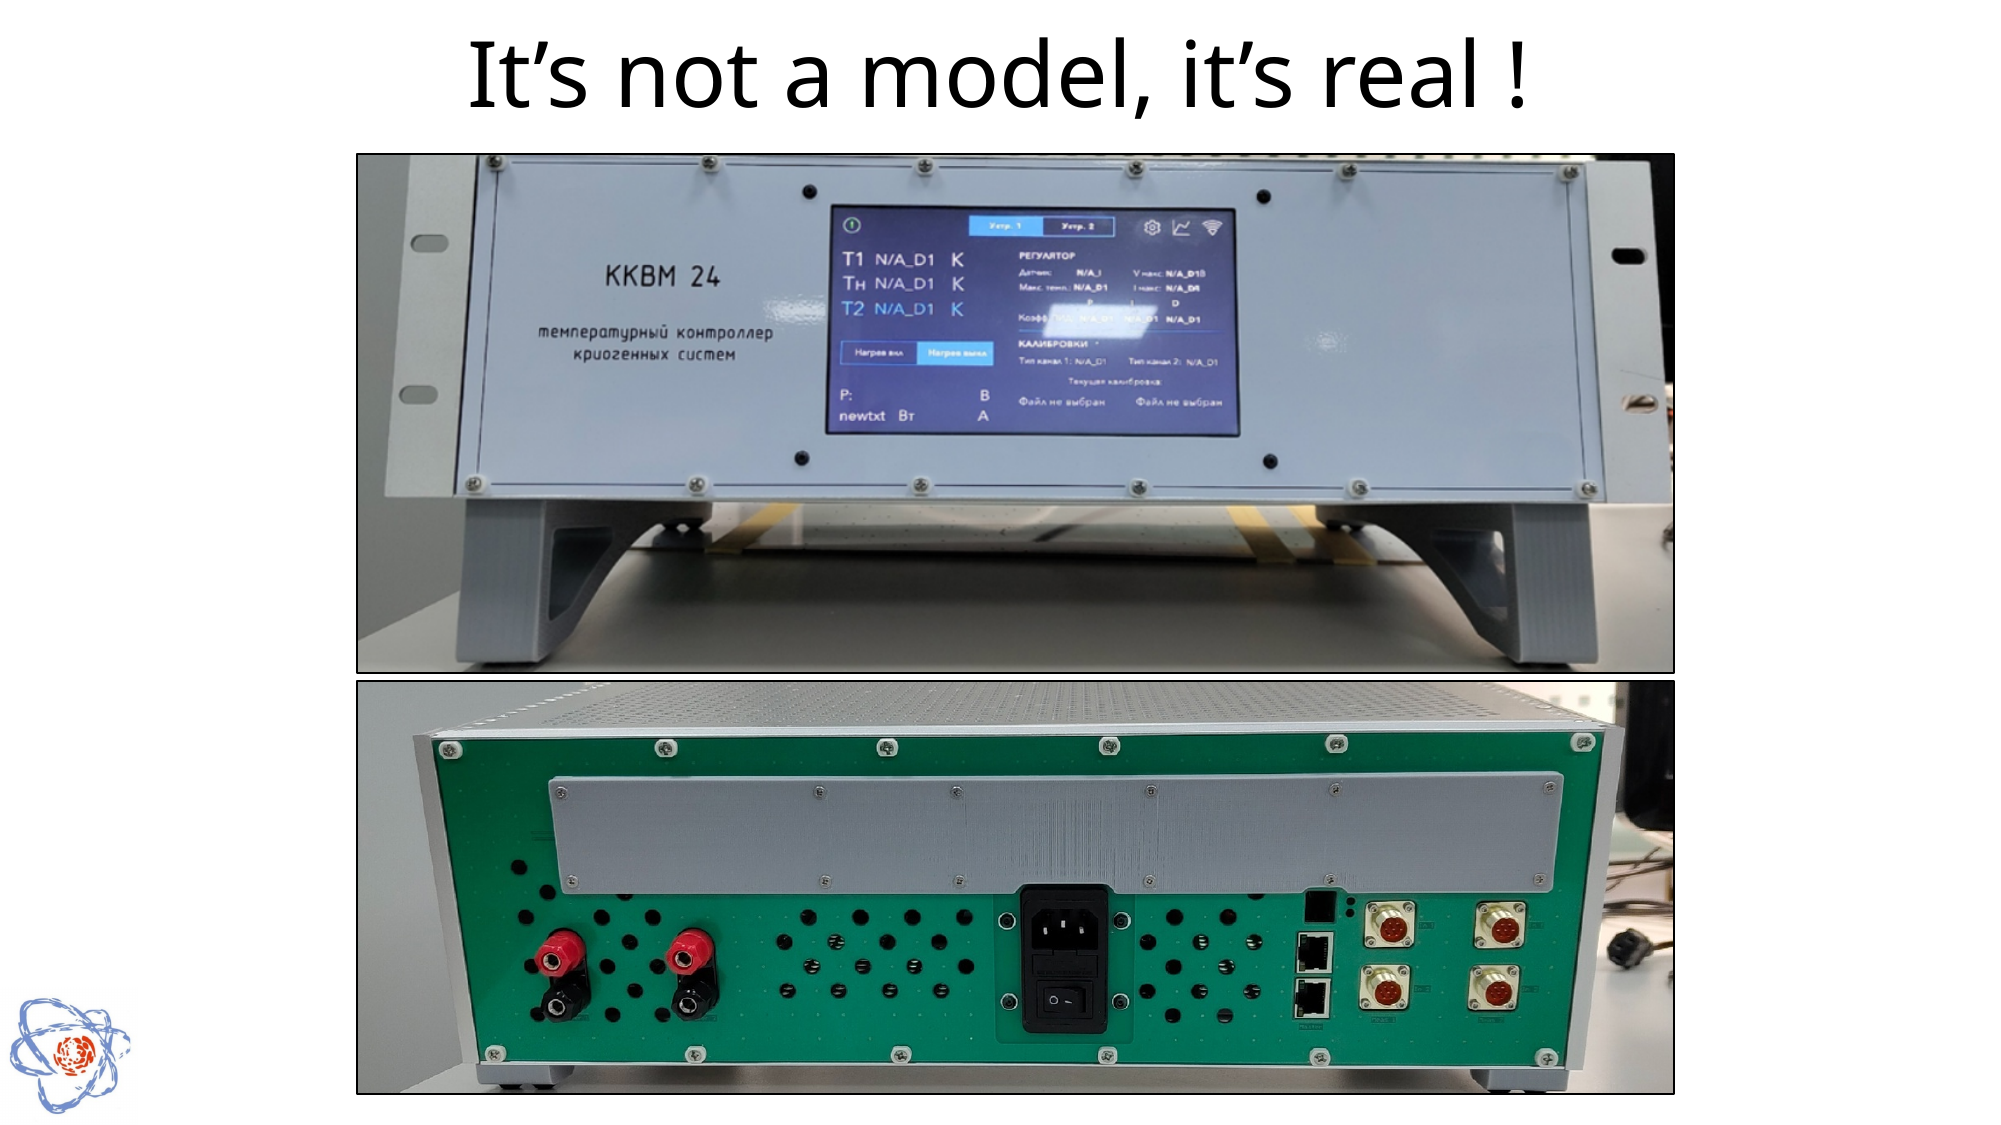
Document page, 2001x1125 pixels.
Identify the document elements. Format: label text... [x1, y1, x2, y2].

picture [0, 987, 138, 1125]
picture [357, 154, 1674, 672]
picture [357, 681, 1674, 1094]
title It’s not a model, it’s real ! [0, 0, 2000, 187]
